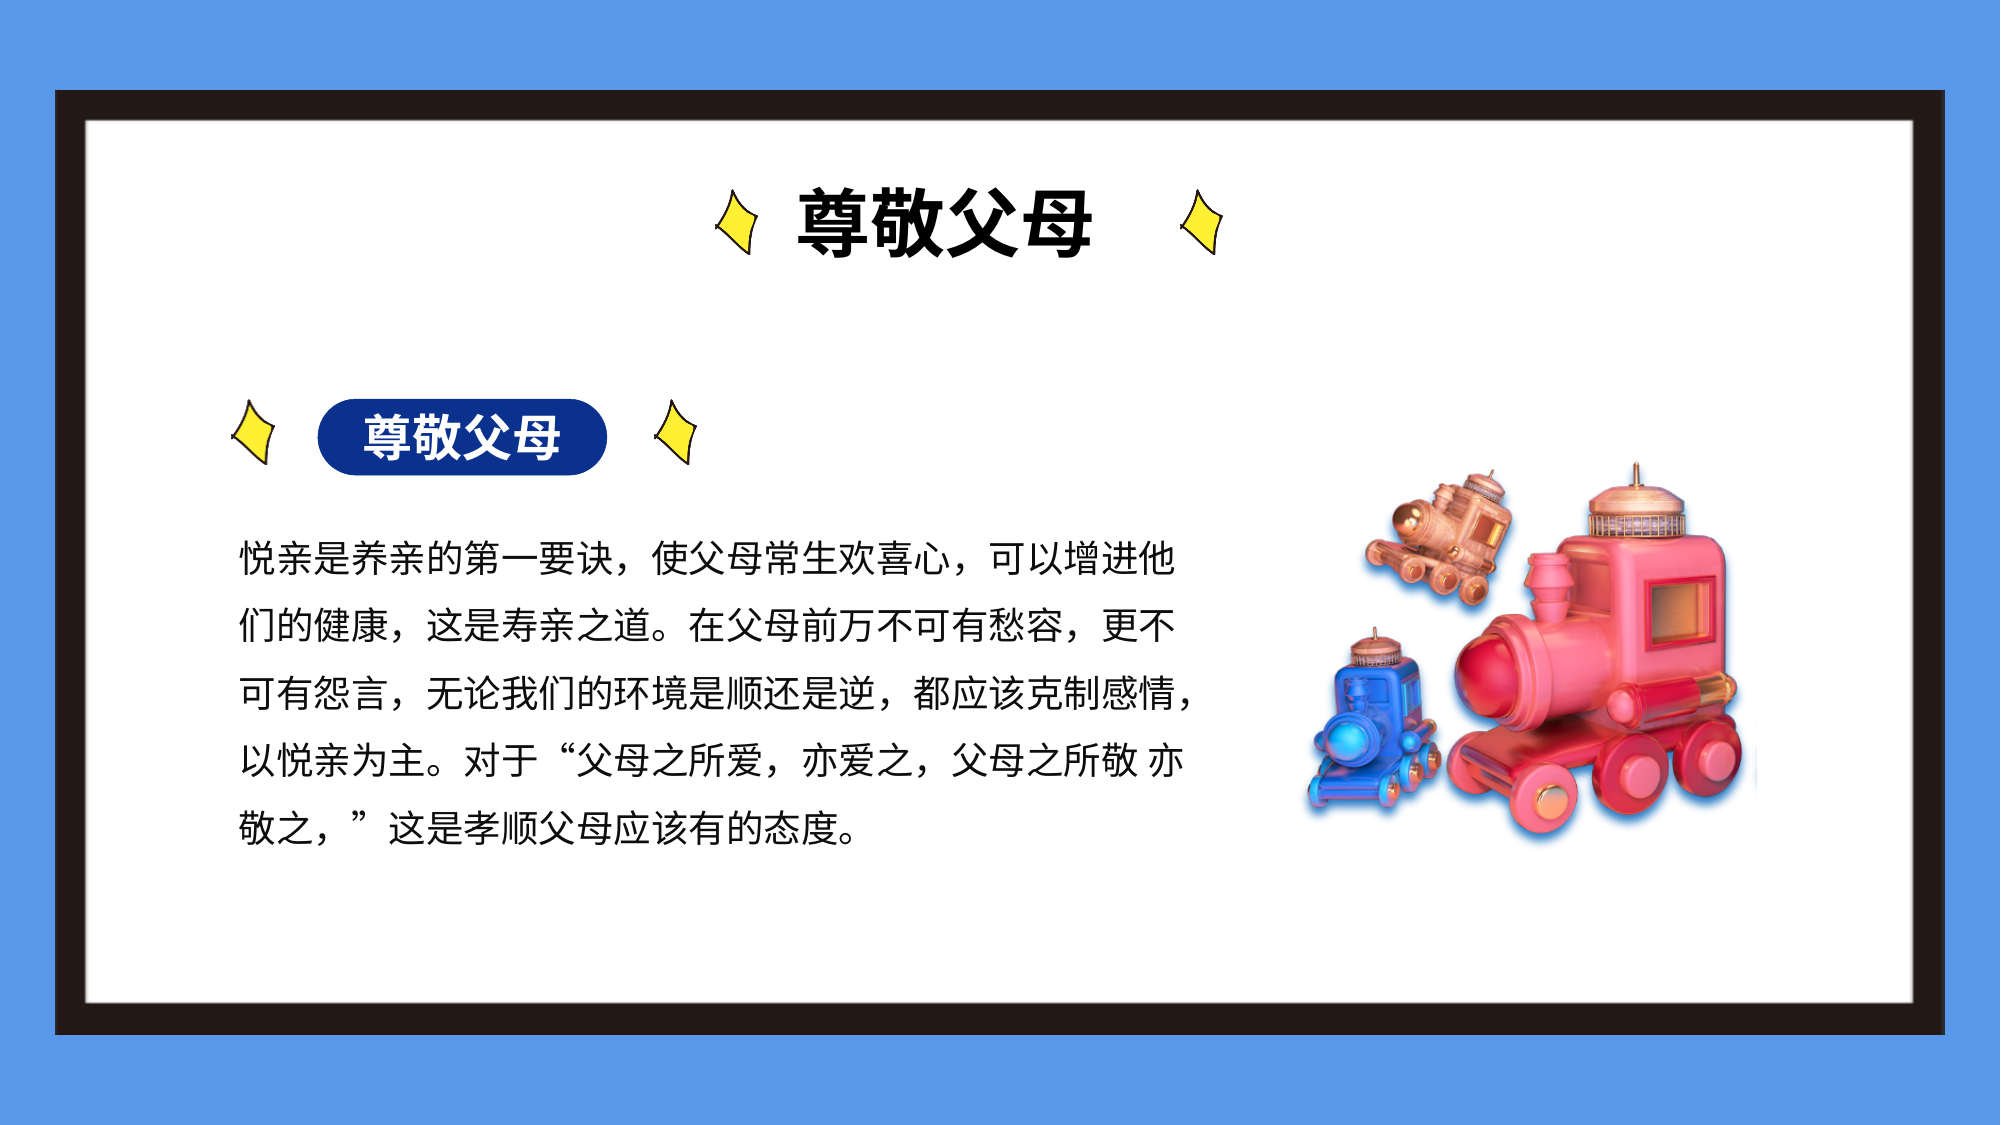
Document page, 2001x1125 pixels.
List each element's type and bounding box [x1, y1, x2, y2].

text_box [714, 169, 1223, 276]
picture [55, 90, 1945, 1035]
